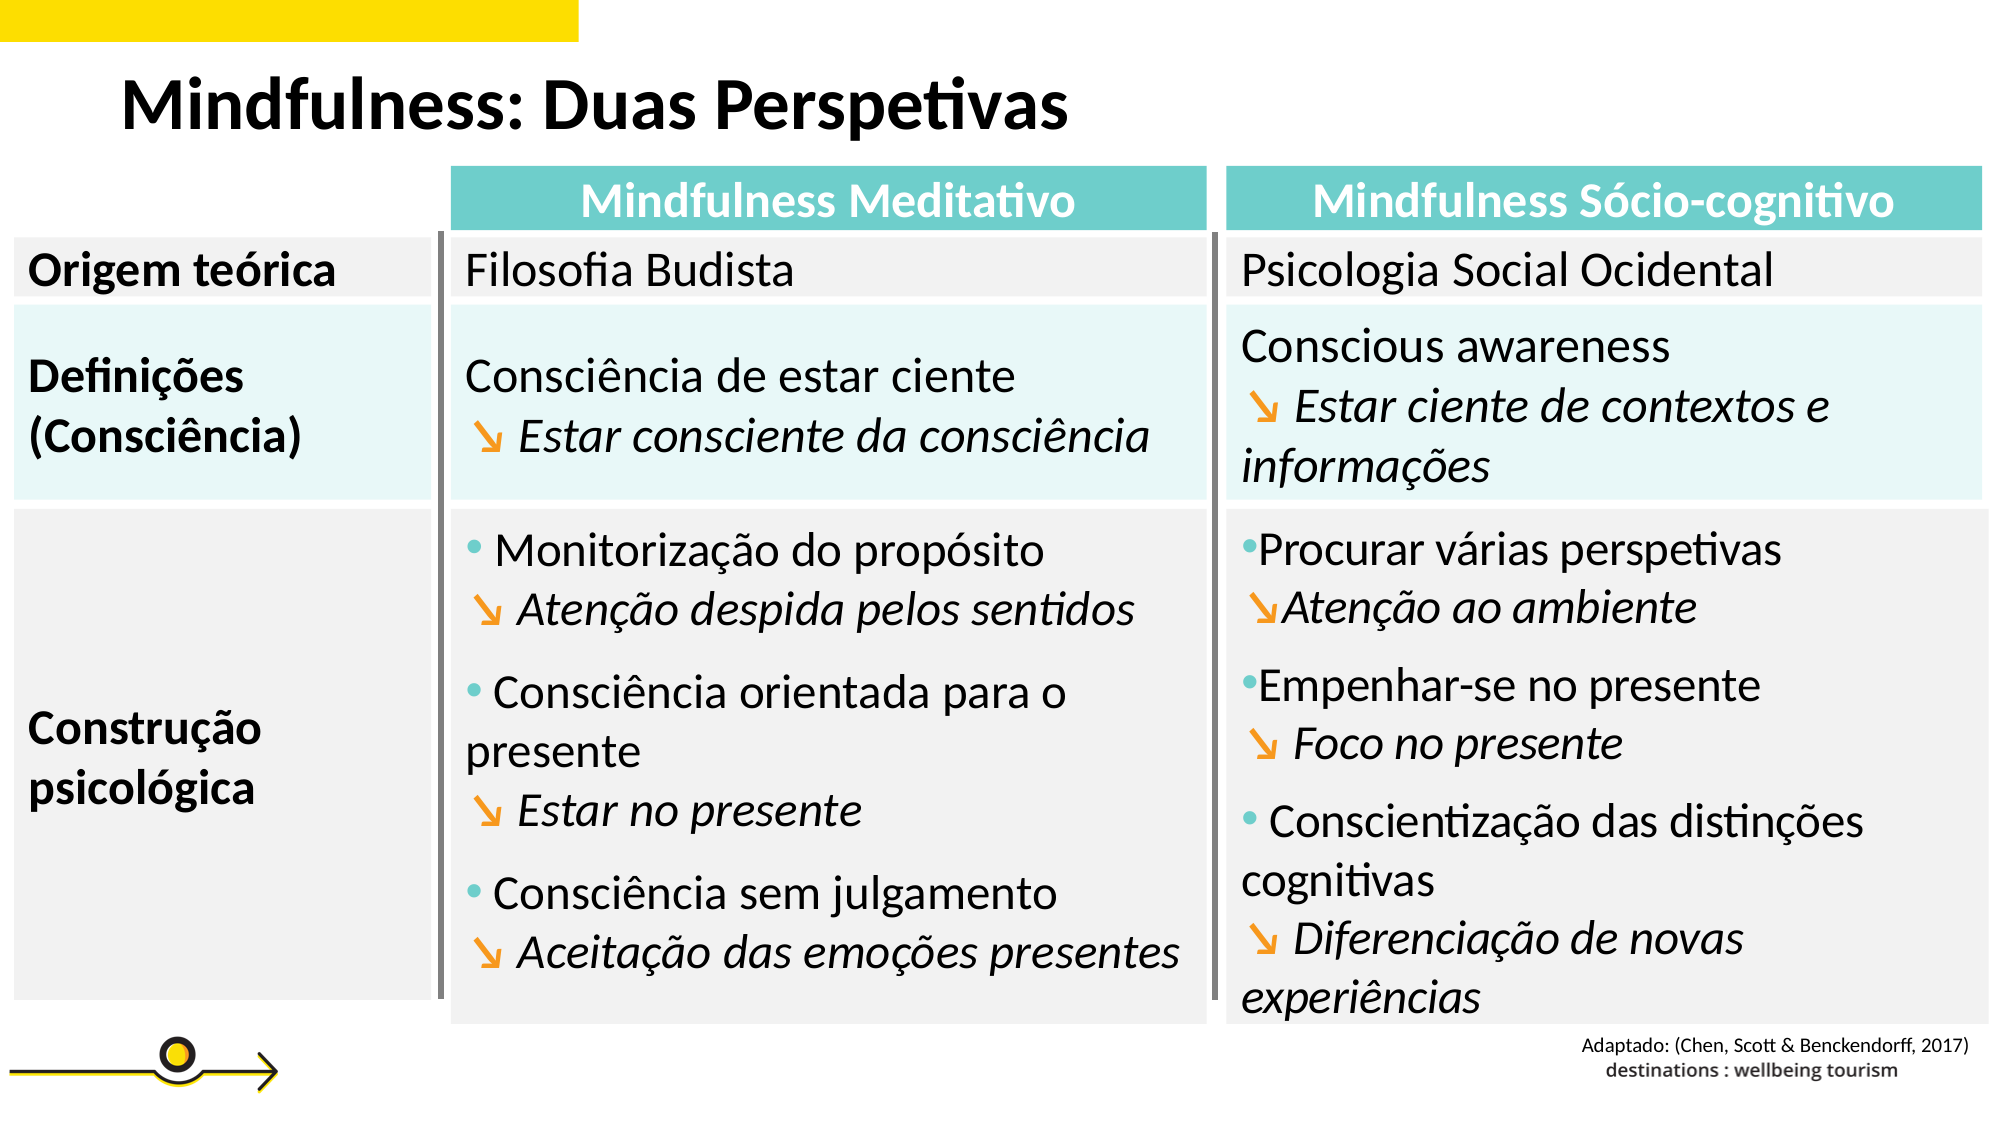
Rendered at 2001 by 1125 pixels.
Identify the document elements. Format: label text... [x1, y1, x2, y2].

text_box Mindfulness Meditativo [450, 165, 1208, 231]
text_box Monitorização do propósito ↘ Atenção despida pelos sentidos Consciência orientada para o presente ↘ Estar no presente Consciência sem julgamento ↘ Aceitação das emoções presentes [450, 508, 1208, 1025]
text_box Conscious awareness ↘ Estar ciente de contextos e informações [1225, 304, 1983, 501]
text_box Psicologia Social Ocidental [1225, 236, 1983, 297]
text_box Mindfulness Sócio-cognitivo [1225, 165, 1983, 231]
picture [0, 1019, 323, 1125]
text_box Adaptado: (Chen, Scott & Benckendorff, 2017) [1537, 1024, 1985, 1064]
text_box Definições (Consciência) [13, 304, 432, 501]
text_box Consciência de estar ciente ↘ Estar consciente da consciência [450, 304, 1208, 501]
picture [1604, 1064, 1928, 1093]
text_box Filosofia Budista [450, 236, 1208, 297]
text_box Mindfulness: Duas Perspetivas [105, 57, 1150, 172]
text_box Procurar várias perspetivas ↘Atenção ao ambiente Empenhar-se no presente ↘ Foco no presente Conscientização das distinções cognitivas ↘ Diferenciação de novas experiências [1225, 508, 1990, 1025]
text_box Origem teórica [13, 236, 432, 297]
text_box Construção psicológica [13, 508, 432, 1001]
